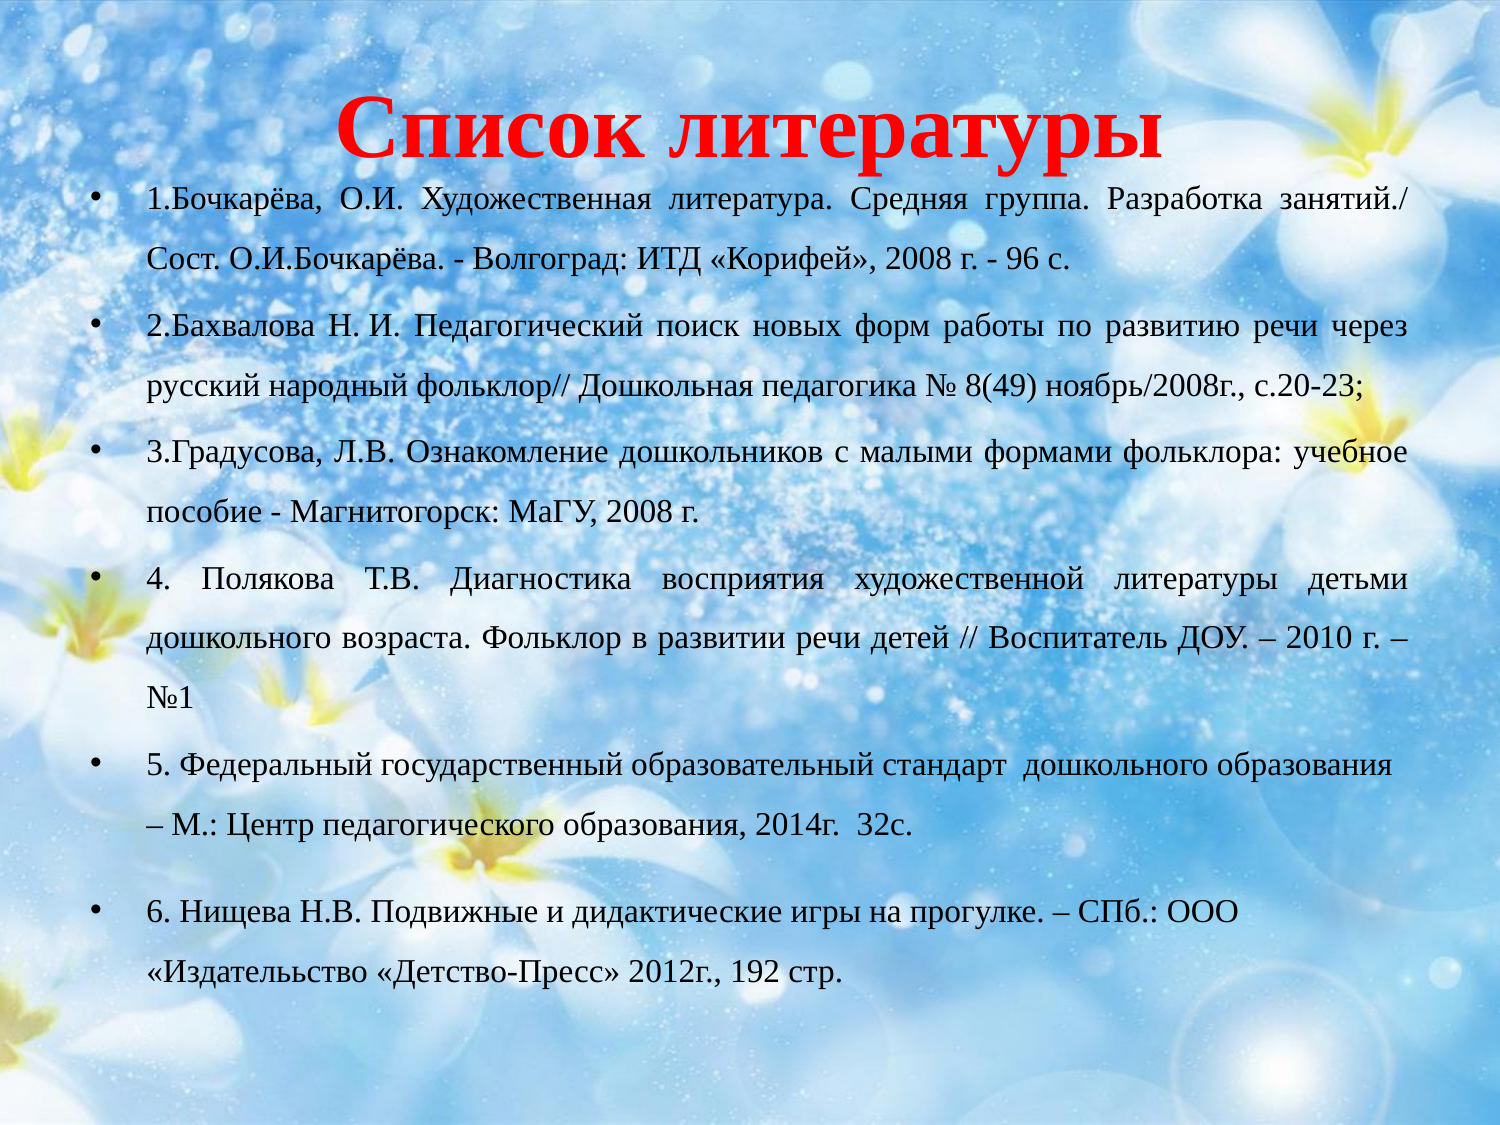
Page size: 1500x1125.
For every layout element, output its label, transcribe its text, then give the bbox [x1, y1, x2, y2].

title Список литературы [75, 45, 1425, 149]
picture [0, 0, 1500, 1125]
list 1.Бочкарёва, О.И. Художественная литература. Средняя группа. Разработка занятий./ Сост. О.И.Бочкарёва. - Волгоград: ИТД «Корифей», 2008 г. - 96 с. 2.Бахвалова Н. И. Педагогический поиск новых форм работы по развитию речи через русский народный фольклор// Дошкольная педагогика № 8(49) ноябрь/2008г., с.20-23; 3.Градусова, Л.В. Ознакомление дошкольников с малыми формами фольклора: учебное пособие - Магнитогорск: МаГУ, 2008 г. 4. Полякова Т.В. Диагностика восприятия художественной литературы детьми дошкольного возраста. Фольклор в развитии речи детей // Воспитатель ДОУ. – 2010 г. – №1 5. Федеральный государственный образовательный стандарт дошкольного образования – М.: Центр педагогического образования, 2014г. 32с. 6. Нищева Н.В. Подвижные и дидактические игры на прогулке. – СПб.: ООО «Издателььство «Детство-Пресс» 2012г., 192 стр. [75, 149, 1425, 1059]
